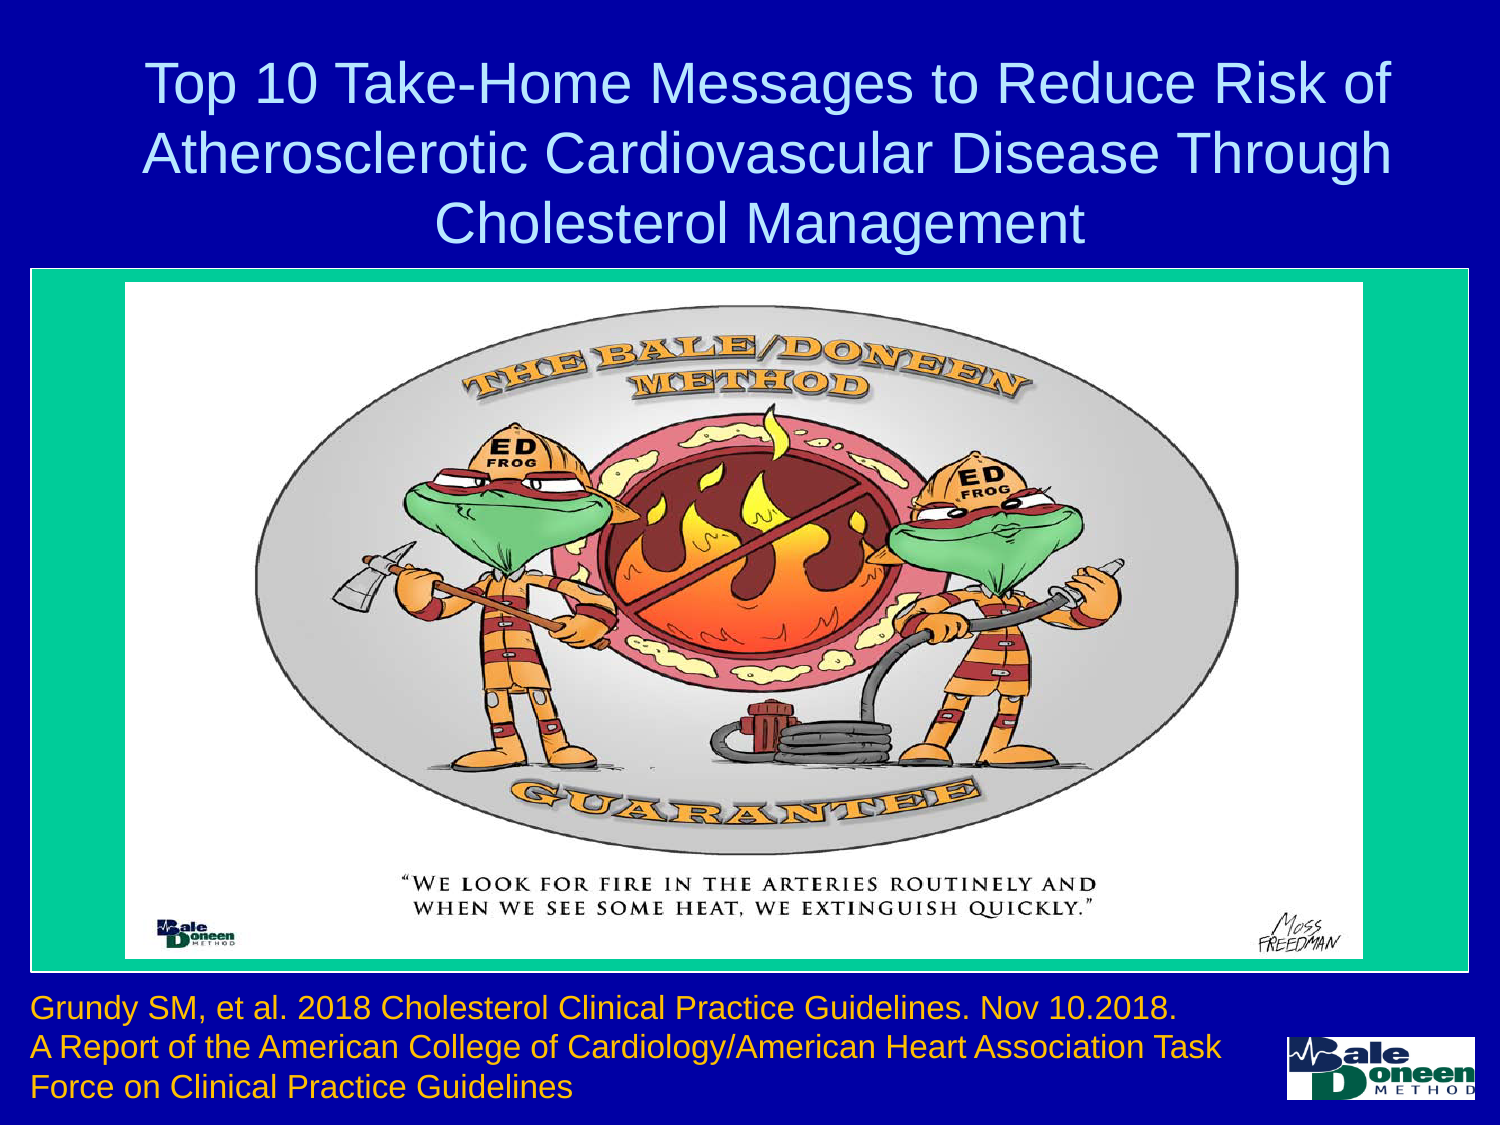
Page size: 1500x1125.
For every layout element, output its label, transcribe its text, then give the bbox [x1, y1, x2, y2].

text_box Grundy SM, et al. 2018 Cholesterol Clinical Practice Guidelines. Nov 10.2018. A Report of the American College of Cardiology/American Heart Association Task Force on Clinical Practice Guidelines [15, 978, 1288, 1113]
text_box [31, 268, 1469, 973]
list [124, 281, 1363, 959]
picture [1288, 1037, 1475, 1100]
text_box Top 10 Take-Home Messages to Reduce Risk of Atherosclerotic Cardiovascular Disease Through Cholesterol Management [62, 37, 1475, 263]
